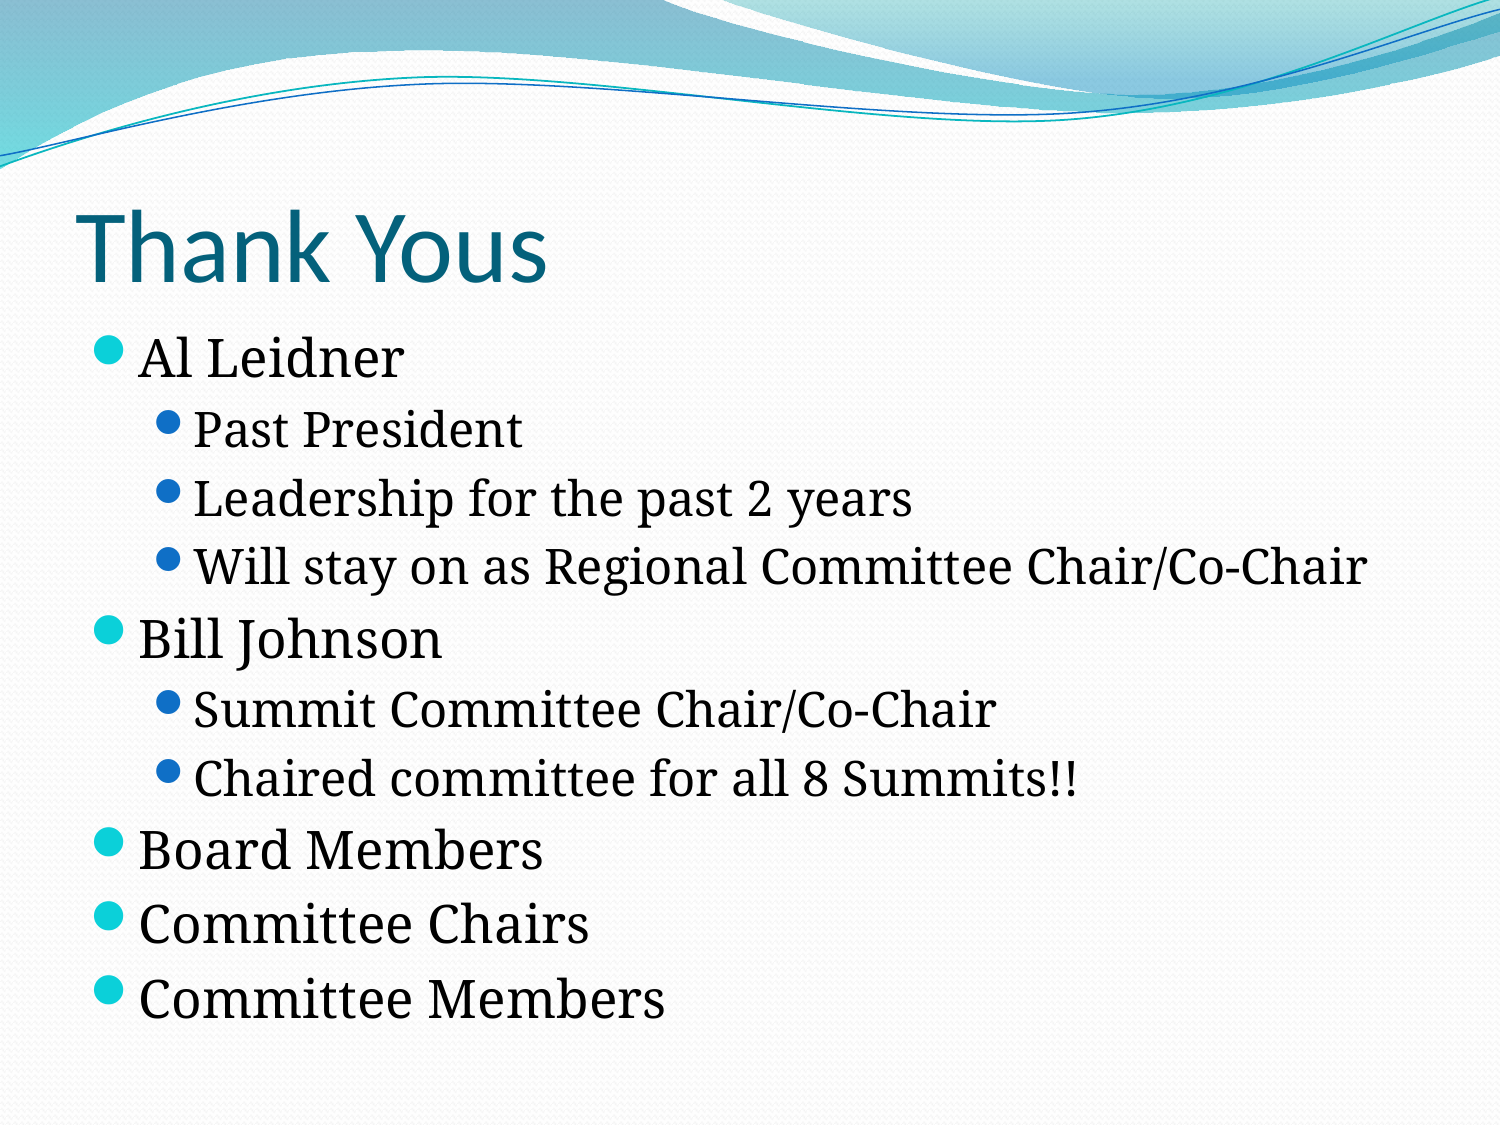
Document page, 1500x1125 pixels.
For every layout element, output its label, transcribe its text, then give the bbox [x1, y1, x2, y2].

list Al Leidner Past President Leadership for the past 2 years Will stay on as Regional Committee Chair/Co-Chair Bill Johnson Summit Committee Chair/Co-Chair Chaired committee for all 8 Summits!! Board Members Committee Chairs Committee Members [75, 317, 1425, 1038]
title Thank Yous [75, 115, 1425, 303]
